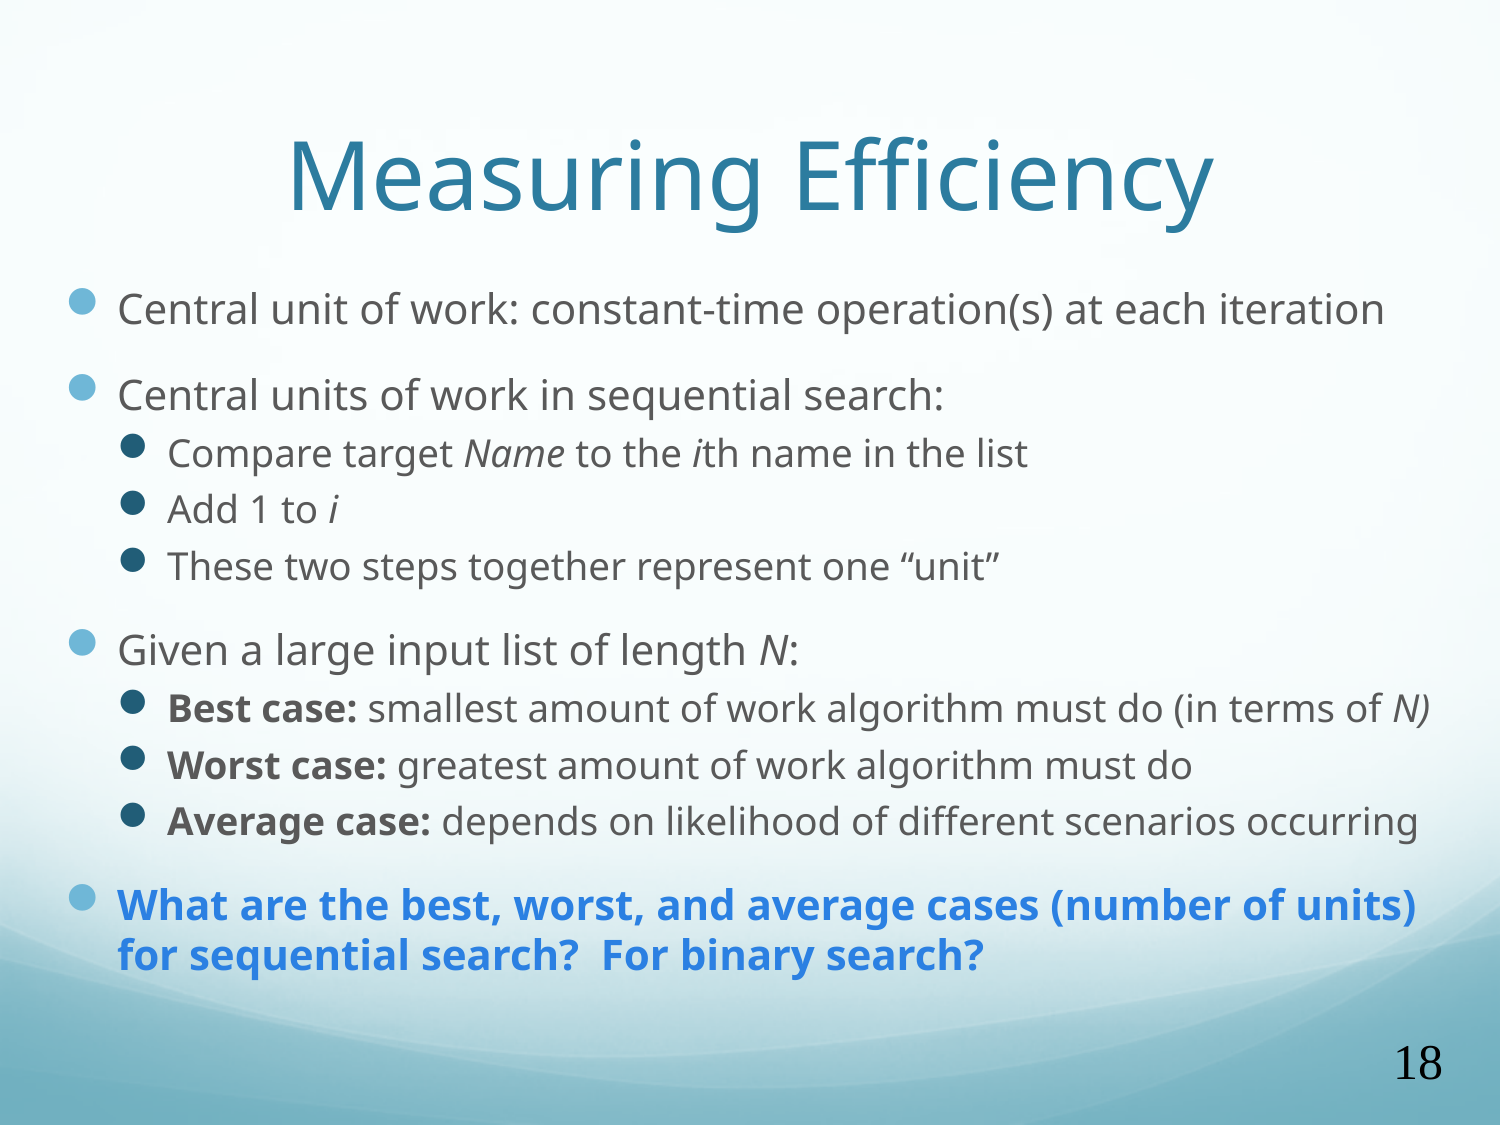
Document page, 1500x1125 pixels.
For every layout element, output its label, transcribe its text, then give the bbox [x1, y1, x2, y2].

slide_number 18 [1295, 1029, 1459, 1090]
title Measuring Efficiency [90, 17, 1410, 237]
list Central unit of work: constant-time operation(s) at each iteration Central units of work in sequential search: Compare target Name to the ith name in the list Add 1 to i These two steps together represent one “unit” Given a large input list of length N: Best case: smallest amount of work algorithm must do (in terms of N) Worst case: greatest amount of work algorithm must do Average case: depends on likelihood of different scenarios occurring What are the best, worst, and average cases (number of units) for sequential search? For binary search? [50, 275, 1463, 1075]
